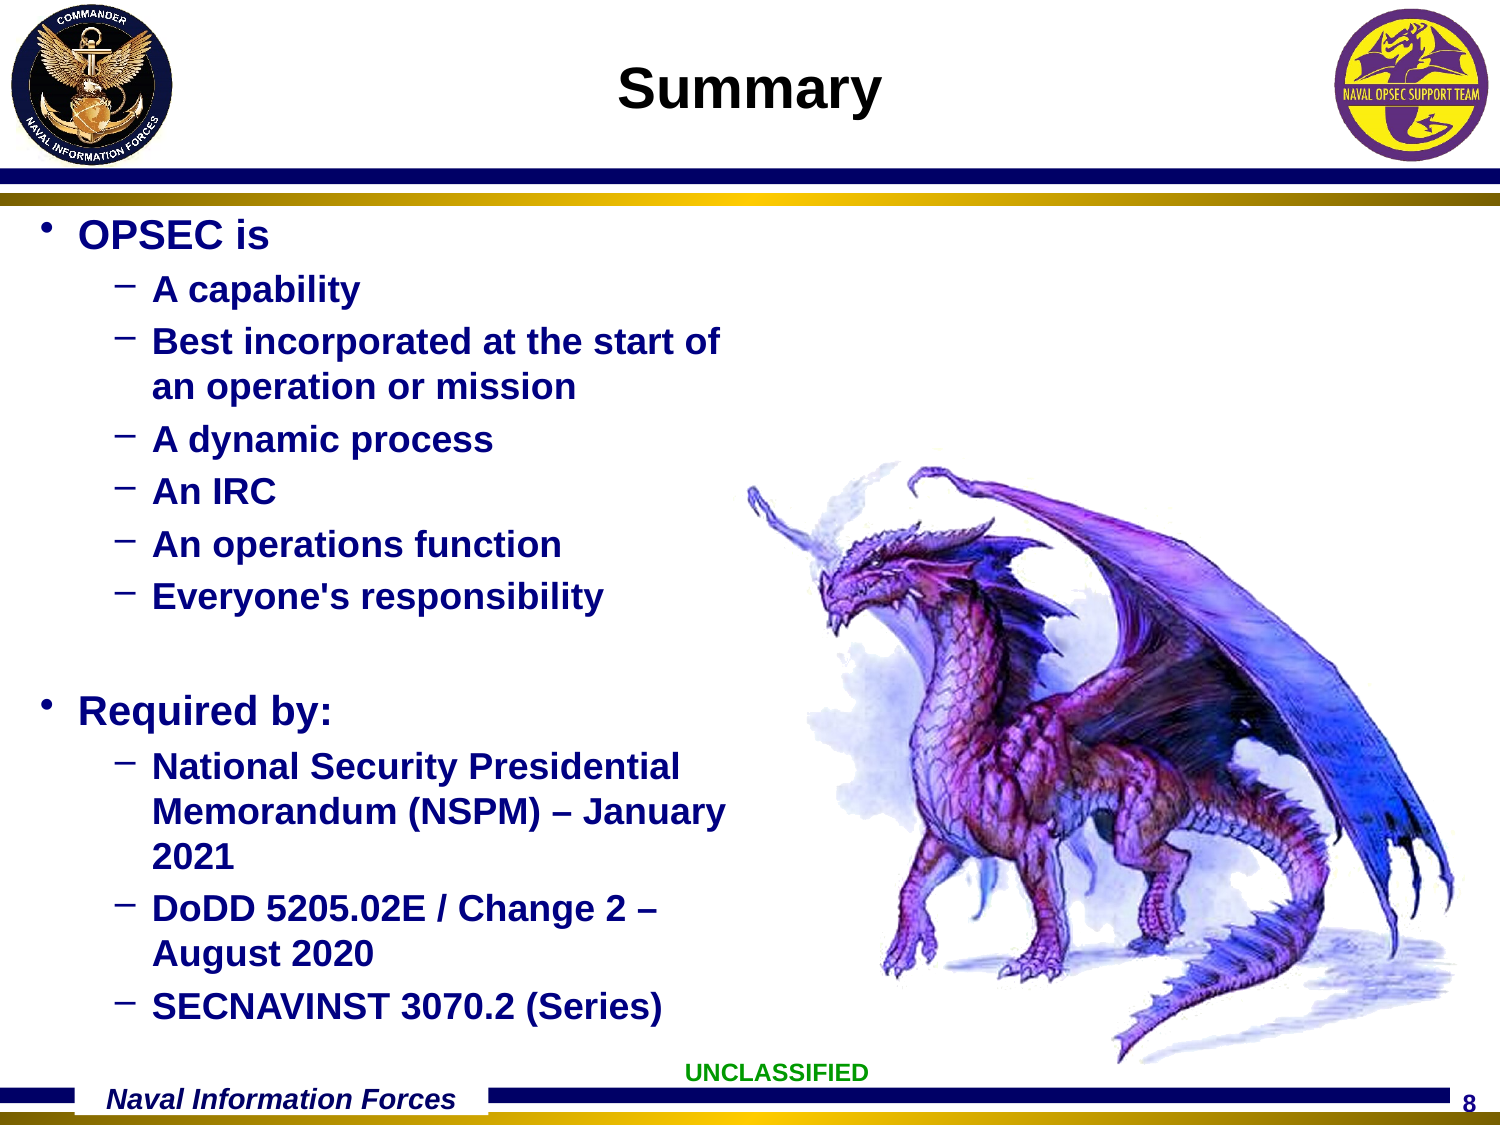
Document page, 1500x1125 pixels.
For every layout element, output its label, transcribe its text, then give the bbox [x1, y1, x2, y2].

title Summary [255, 0, 1245, 170]
picture [9, 2, 174, 167]
list OPSEC is A capability Best incorporated at the start of an operation or mission A dynamic process An IRC An operations function Everyone's responsibility Required by: National Security Presidential Memorandum (NSPM) – January 2021 DoDD 5205.02E / Change 2 – August 2020 SECNAVINST 3070.2 (Series) [24, 199, 751, 1041]
picture [732, 448, 1466, 1072]
picture [1333, 7, 1489, 162]
